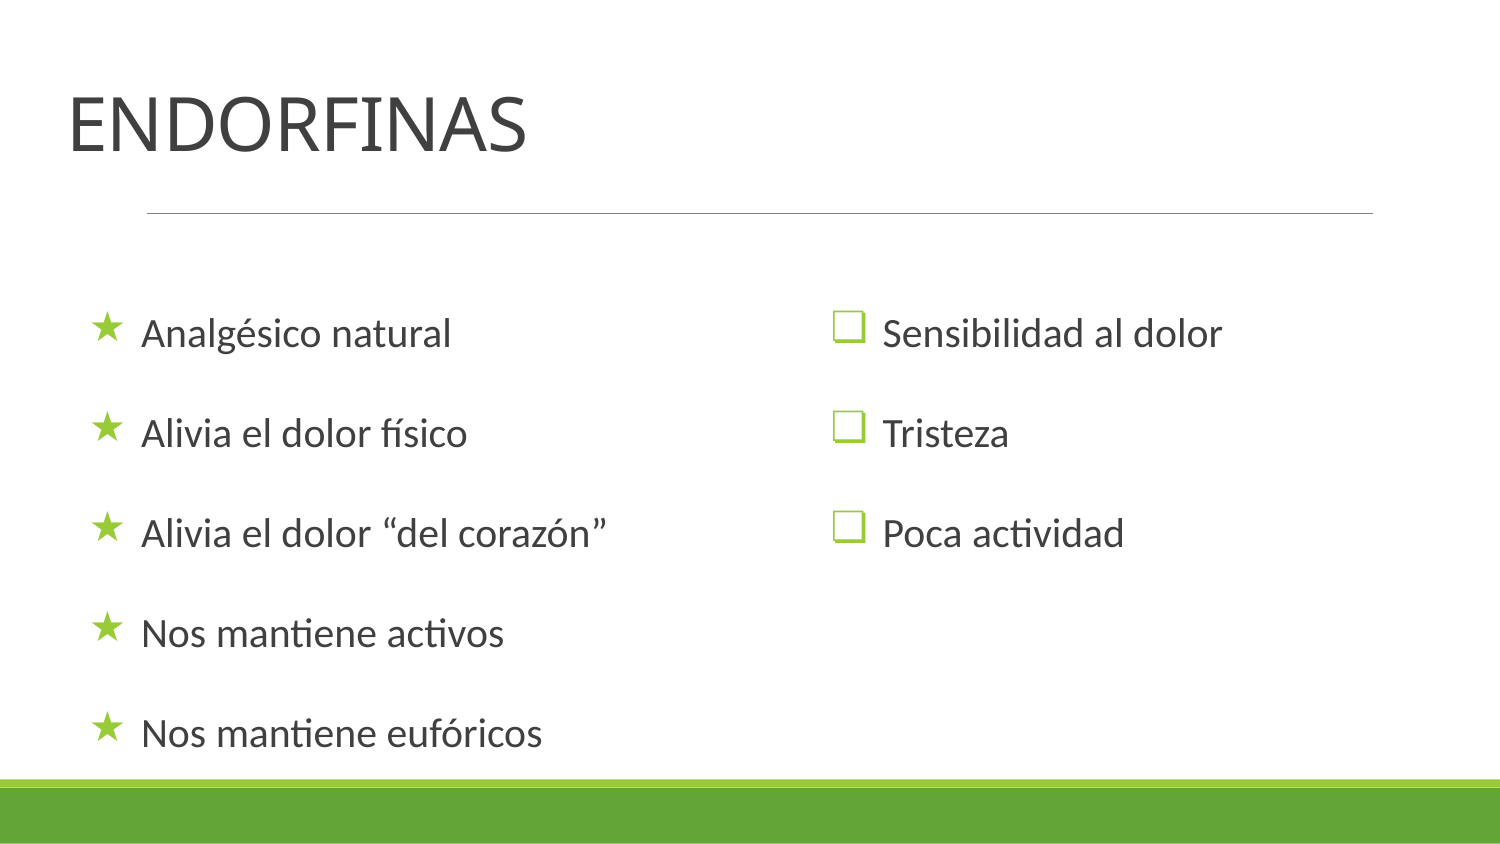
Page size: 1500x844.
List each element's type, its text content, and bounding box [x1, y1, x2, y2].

list Sensibilidad al dolor Tristeza Poca actividad [792, 240, 1449, 750]
list Analgésico natural Alivia el dolor físico Alivia el dolor “del corazón” Nos mantiene activos Nos mantiene eufóricos [51, 240, 708, 750]
title ENDORFINAS [51, 61, 1449, 182]
